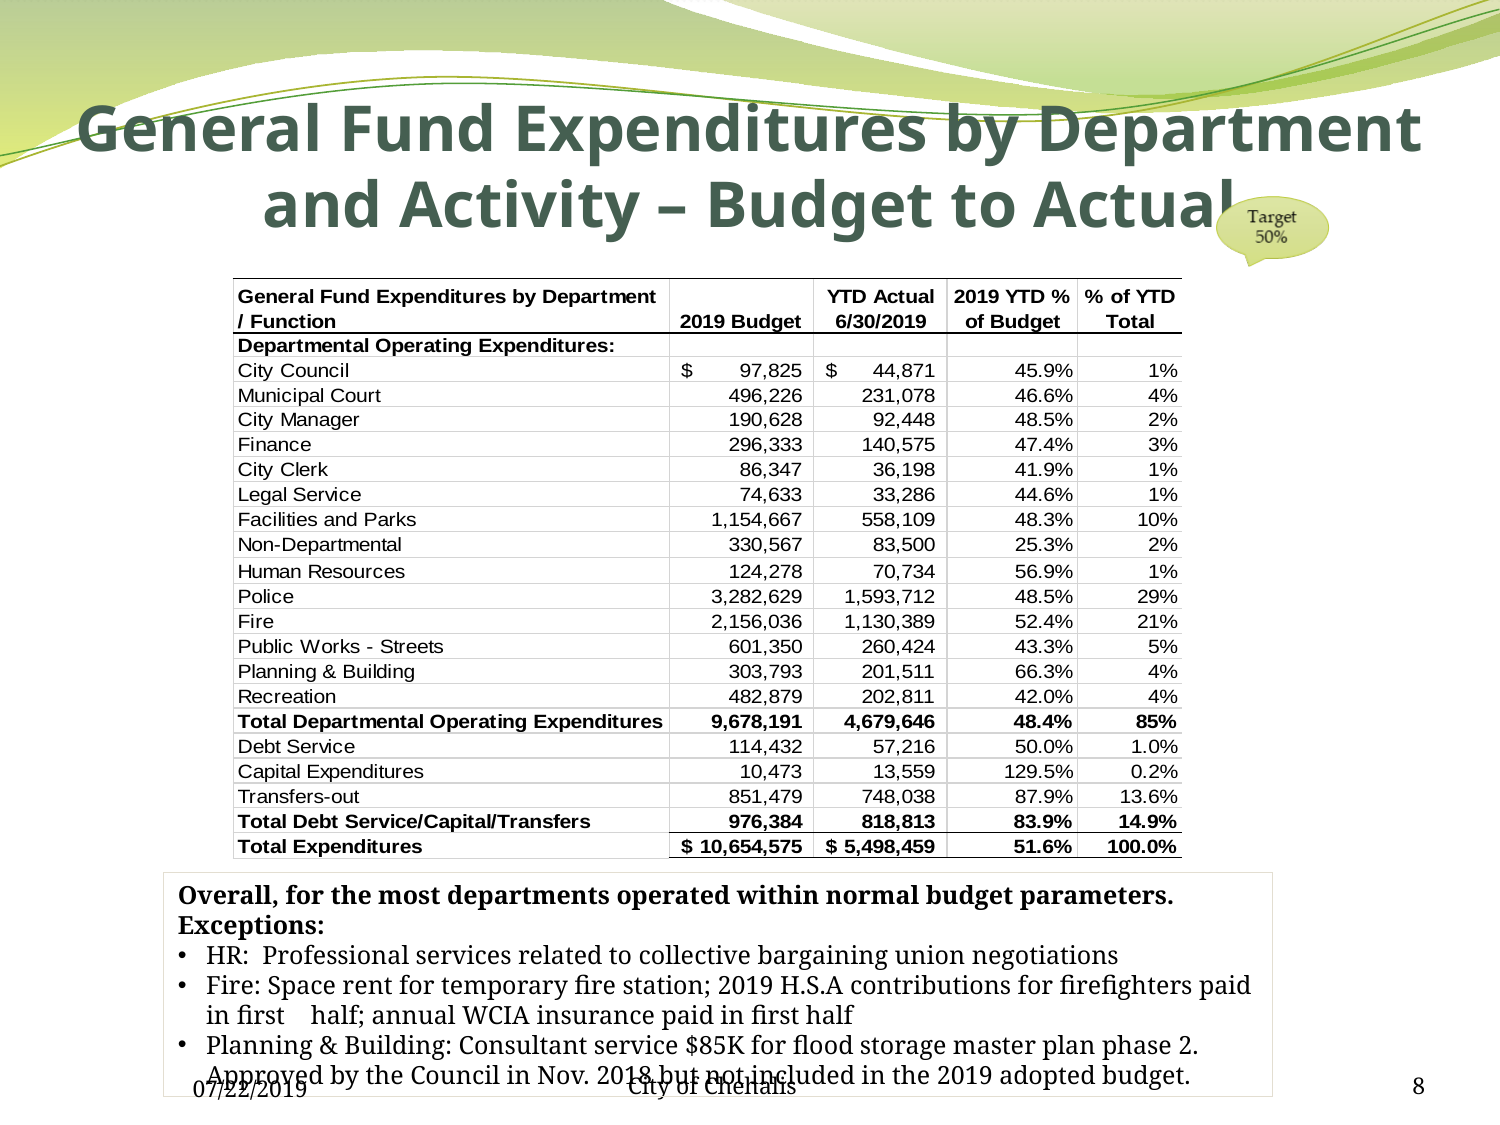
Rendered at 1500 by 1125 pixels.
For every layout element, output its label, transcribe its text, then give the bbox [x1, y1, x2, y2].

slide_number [75, 1042, 425, 1103]
footer City of Chehalis [437, 1097, 988, 1103]
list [232, 277, 1184, 860]
text_box Overall, for the most departments operated within normal budget parameters. Exceptions: HR: Professional services related to collective bargaining union negotiations Fire: Space rent for temporary fire station; 2019 H.S.A contributions for firefighters paid in first half; annual WCIA insurance paid in first half Planning & Building: Consultant service $85K for flood storage master plan phase 2. Approved by the Council in Nov. 2018 but not included in the 2019 adopted budget. [163, 872, 1273, 1097]
picture [1215, 195, 1330, 267]
title General Fund Expenditures by Department and Activity – Budget to Actual [75, 75, 1425, 240]
slide_number 8 [1299, 1042, 1425, 1103]
